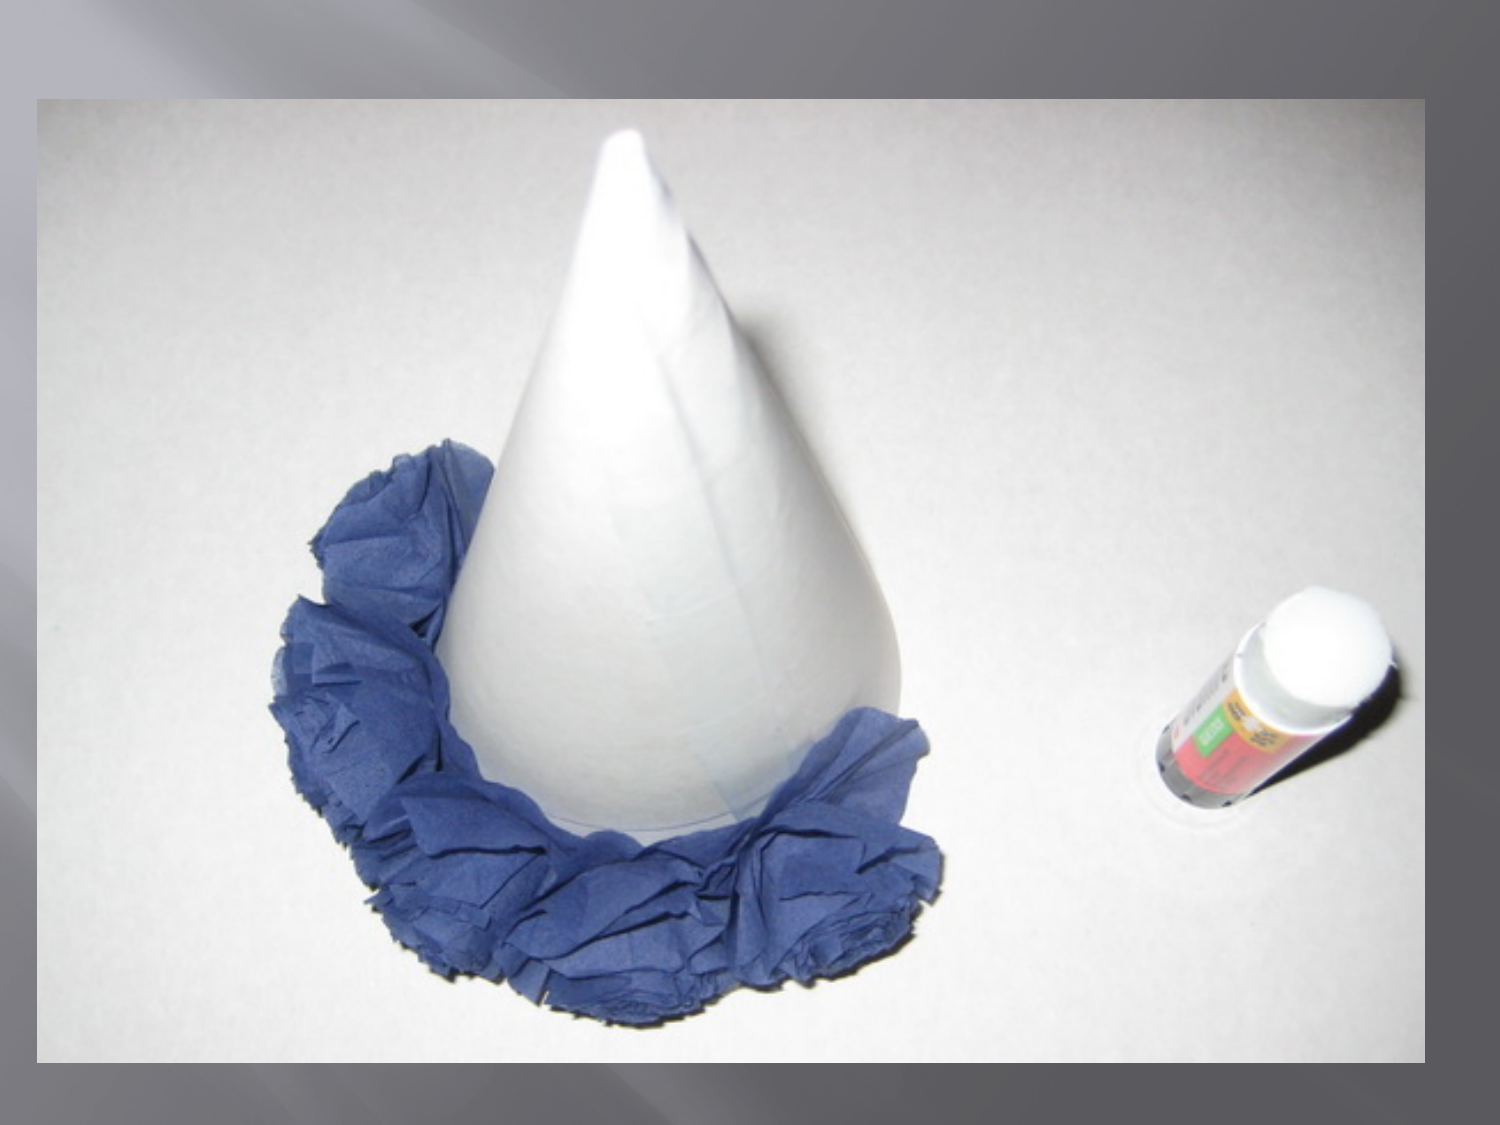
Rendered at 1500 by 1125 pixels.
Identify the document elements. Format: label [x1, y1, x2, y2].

picture [37, 99, 1426, 1063]
